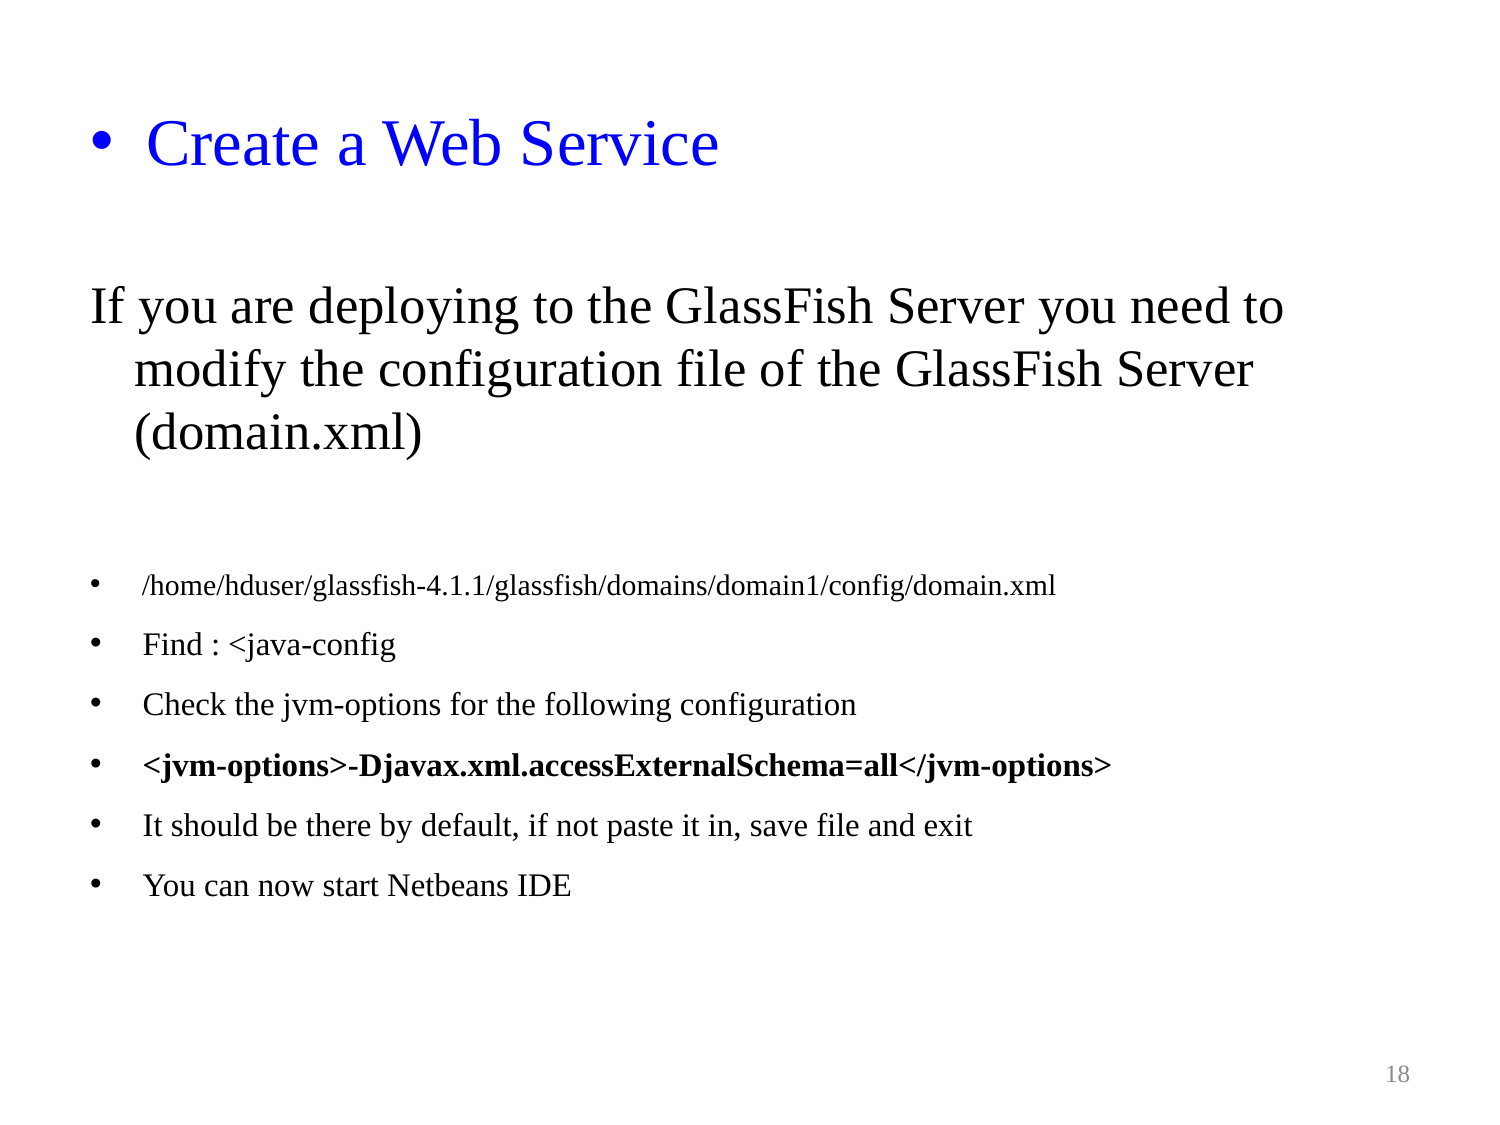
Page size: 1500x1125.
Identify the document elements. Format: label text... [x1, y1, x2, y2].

list If you are deploying to the GlassFish Server you need to modify the configuration file of the GlassFish Server (domain.xml) /home/hduser/glassfish-4.1.1/glassfish/domains/domain1/config/domain.xml Find : <java-config Check the jvm-options for the following configuration <jvm-options>-Djavax.xml.accessExternalSchema=all</jvm-options> It should be there by default, if not paste it in, save file and exit You can now start Netbeans IDE [75, 263, 1425, 916]
slide_number 18 [1074, 1042, 1425, 1103]
title Create a Web Service [75, 37, 1425, 241]
